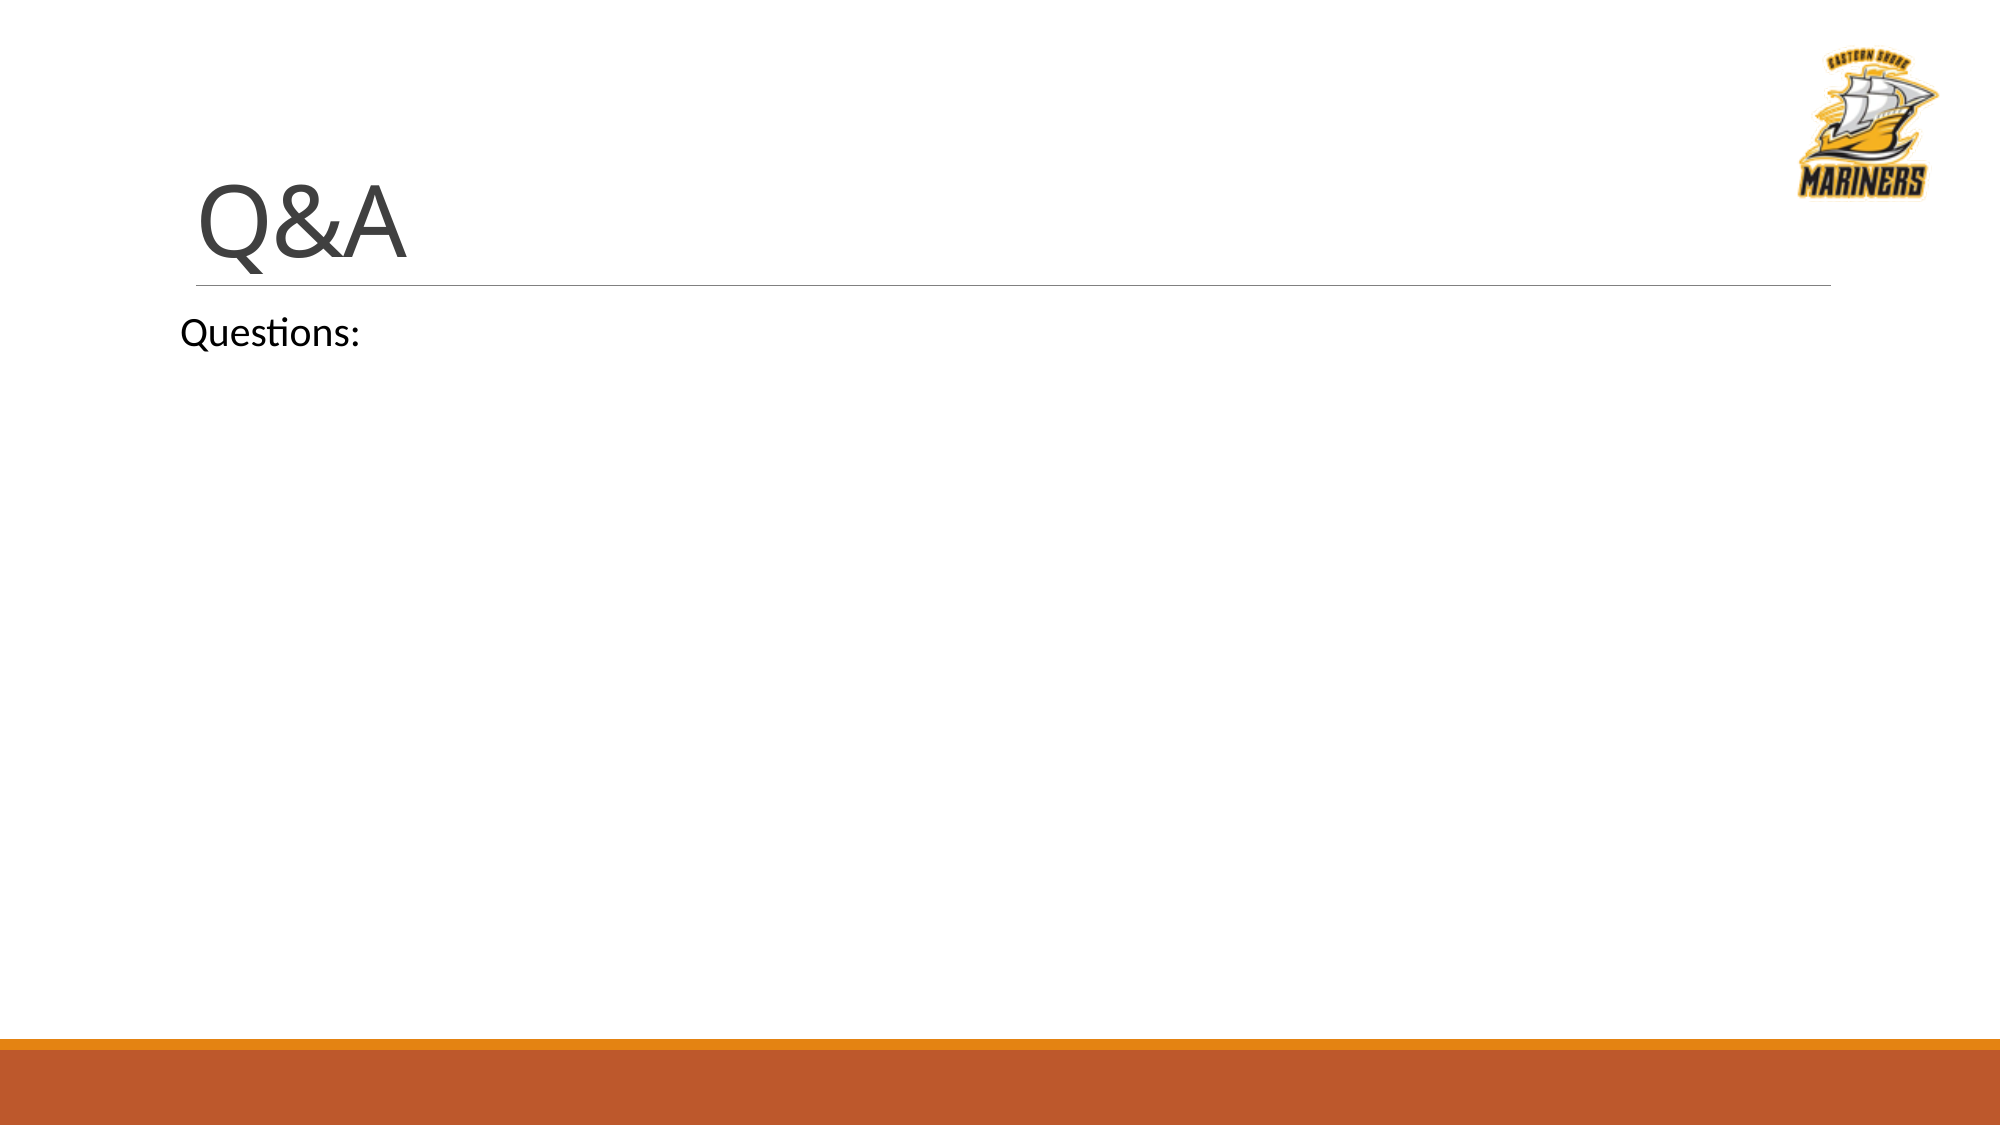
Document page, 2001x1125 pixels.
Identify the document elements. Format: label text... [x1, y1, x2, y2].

title Q&A [180, 47, 1830, 285]
picture [1783, 40, 1953, 209]
list Questions: [180, 302, 1830, 963]
